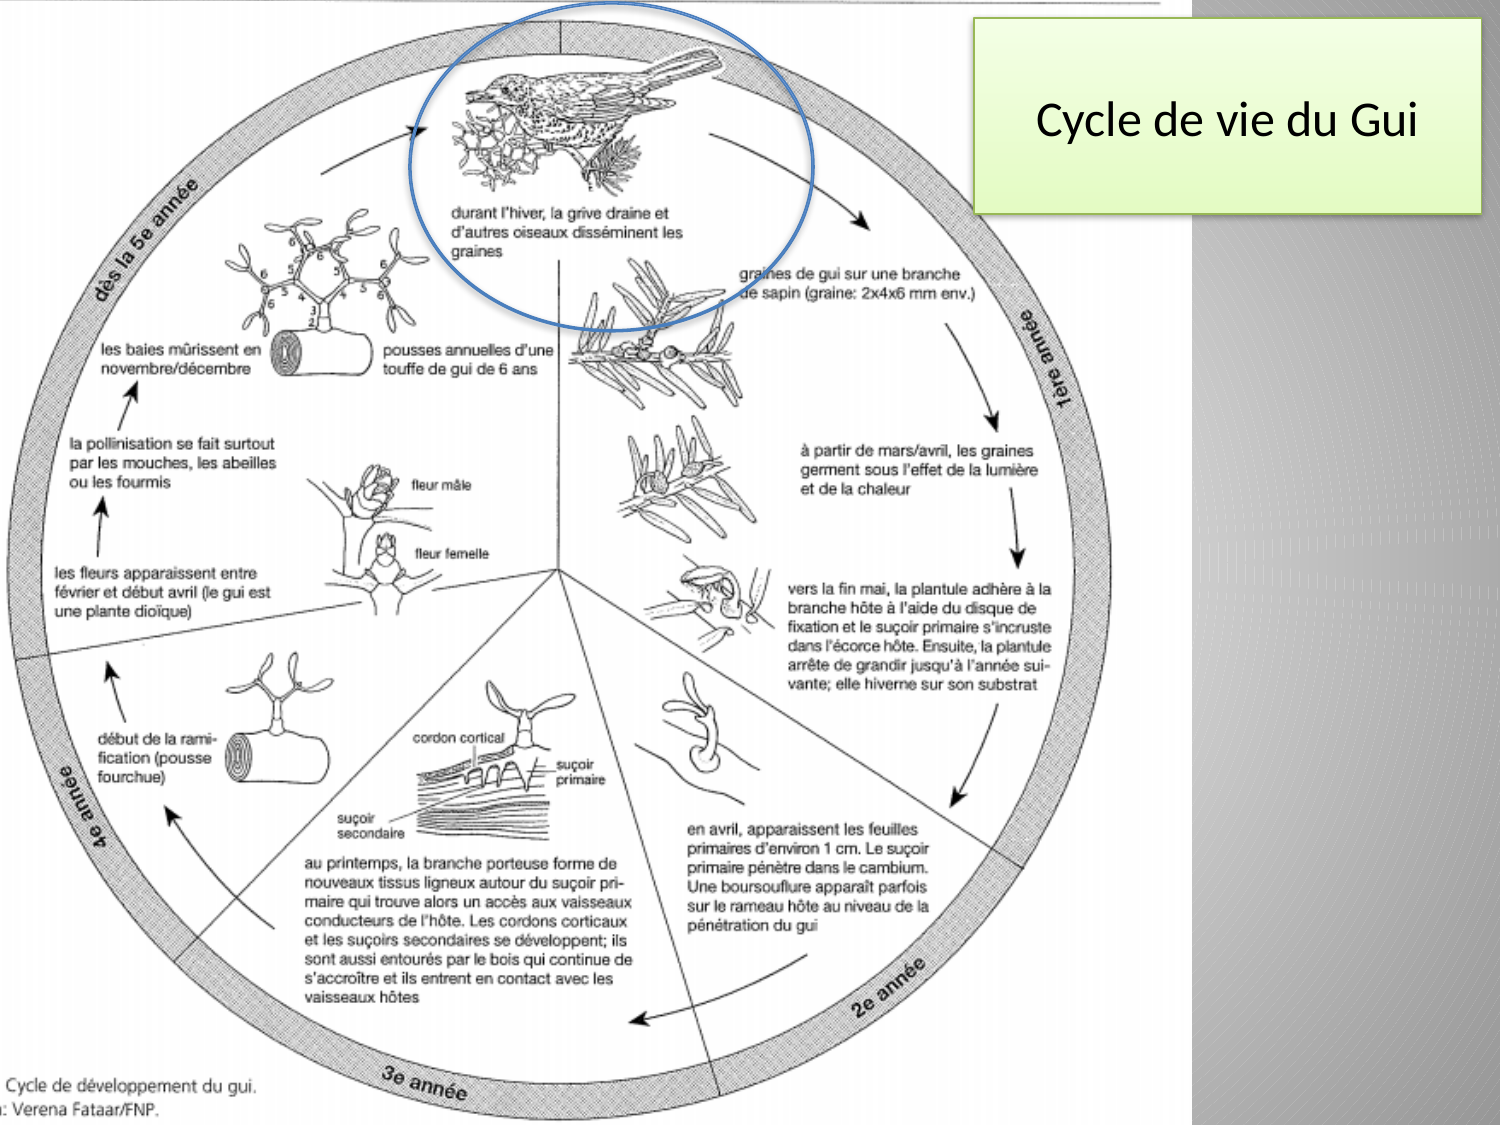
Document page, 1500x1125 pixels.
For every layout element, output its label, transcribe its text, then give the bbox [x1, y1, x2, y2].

picture [0, 0, 1192, 1125]
title Cycle de vie du Gui [1196, 17, 1482, 215]
